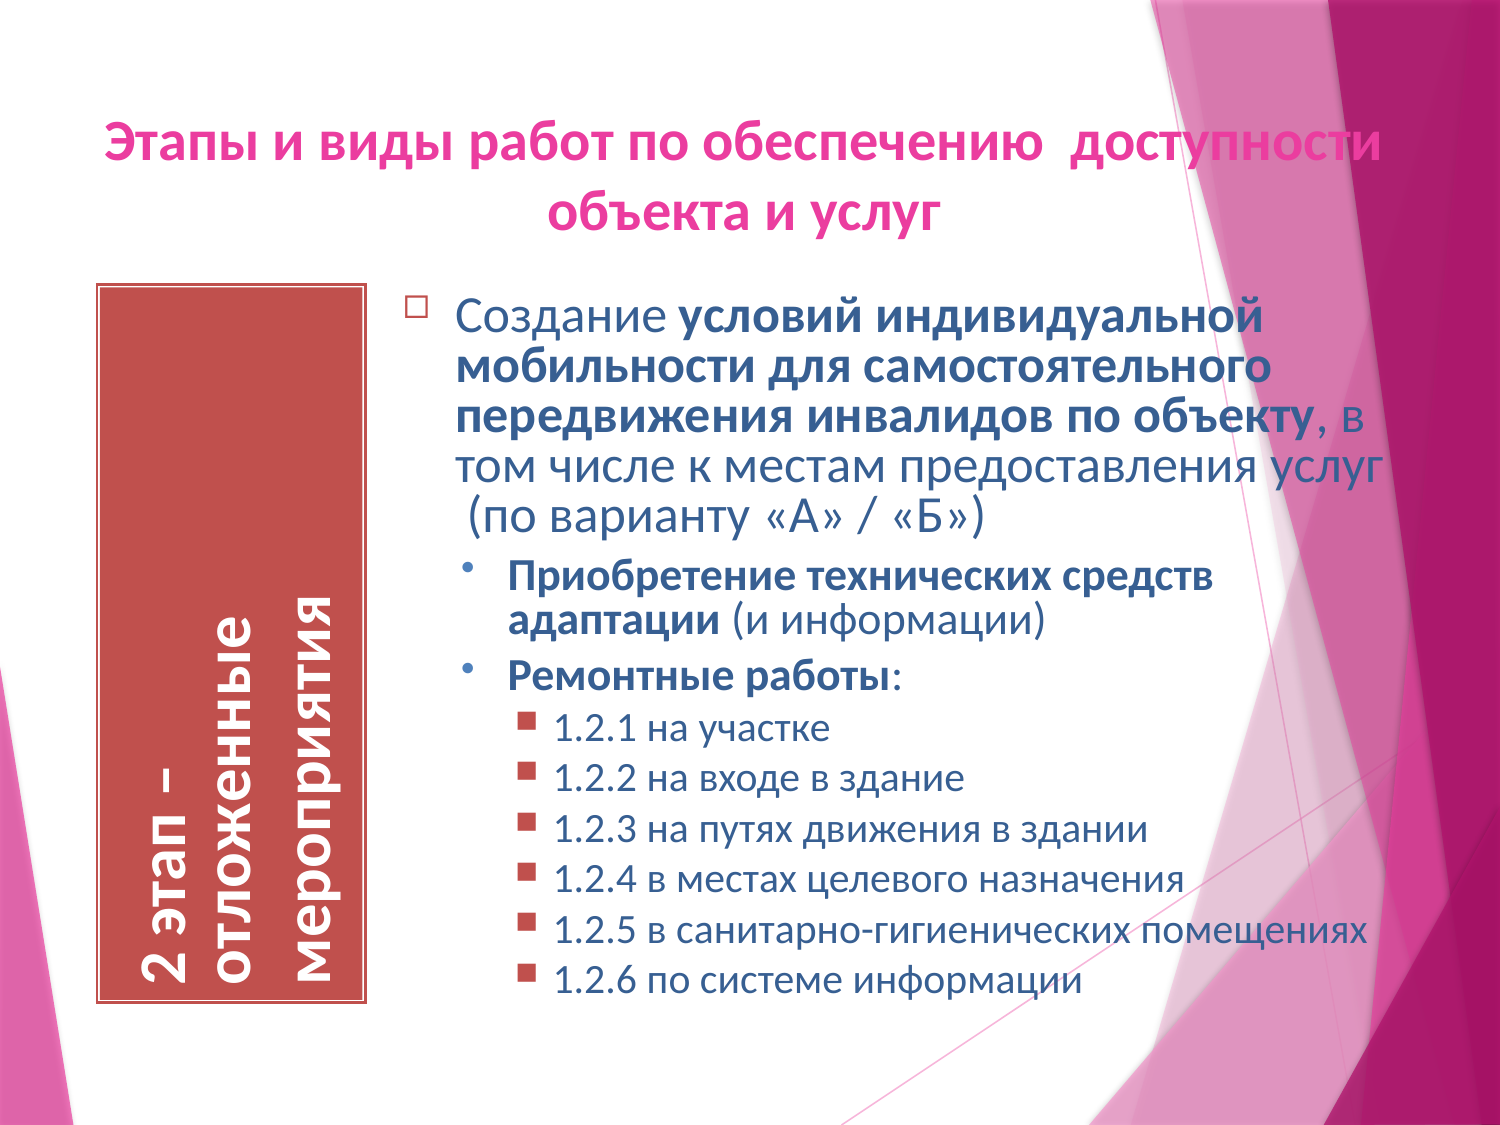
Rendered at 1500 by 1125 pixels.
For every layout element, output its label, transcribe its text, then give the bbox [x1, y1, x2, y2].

text_box [99, 287, 363, 1000]
text_box Создание условий индивидуальной мобильности для самостоятельного передвижения инвалидов по объекту, в том числе к местам предоставления услуг (по варианту «А» / «Б») Приобретение технических средств адаптации (и информации) Ремонтные работы: 1.2.1 на участке 1.2.2 на входе в здание 1.2.3 на путях движения в здании 1.2.4 в местах целевого назначения 1.2.5 в санитарно-гигиенических помещениях 1.2.6 по системе информации [400, 278, 1387, 1003]
title Этапы и виды работ по обеспечению доступности объекта и услуг [99, 99, 1387, 291]
text_box 2 этап –отложенные мероприятия [132, 397, 284, 988]
text_box [101, 995, 362, 999]
